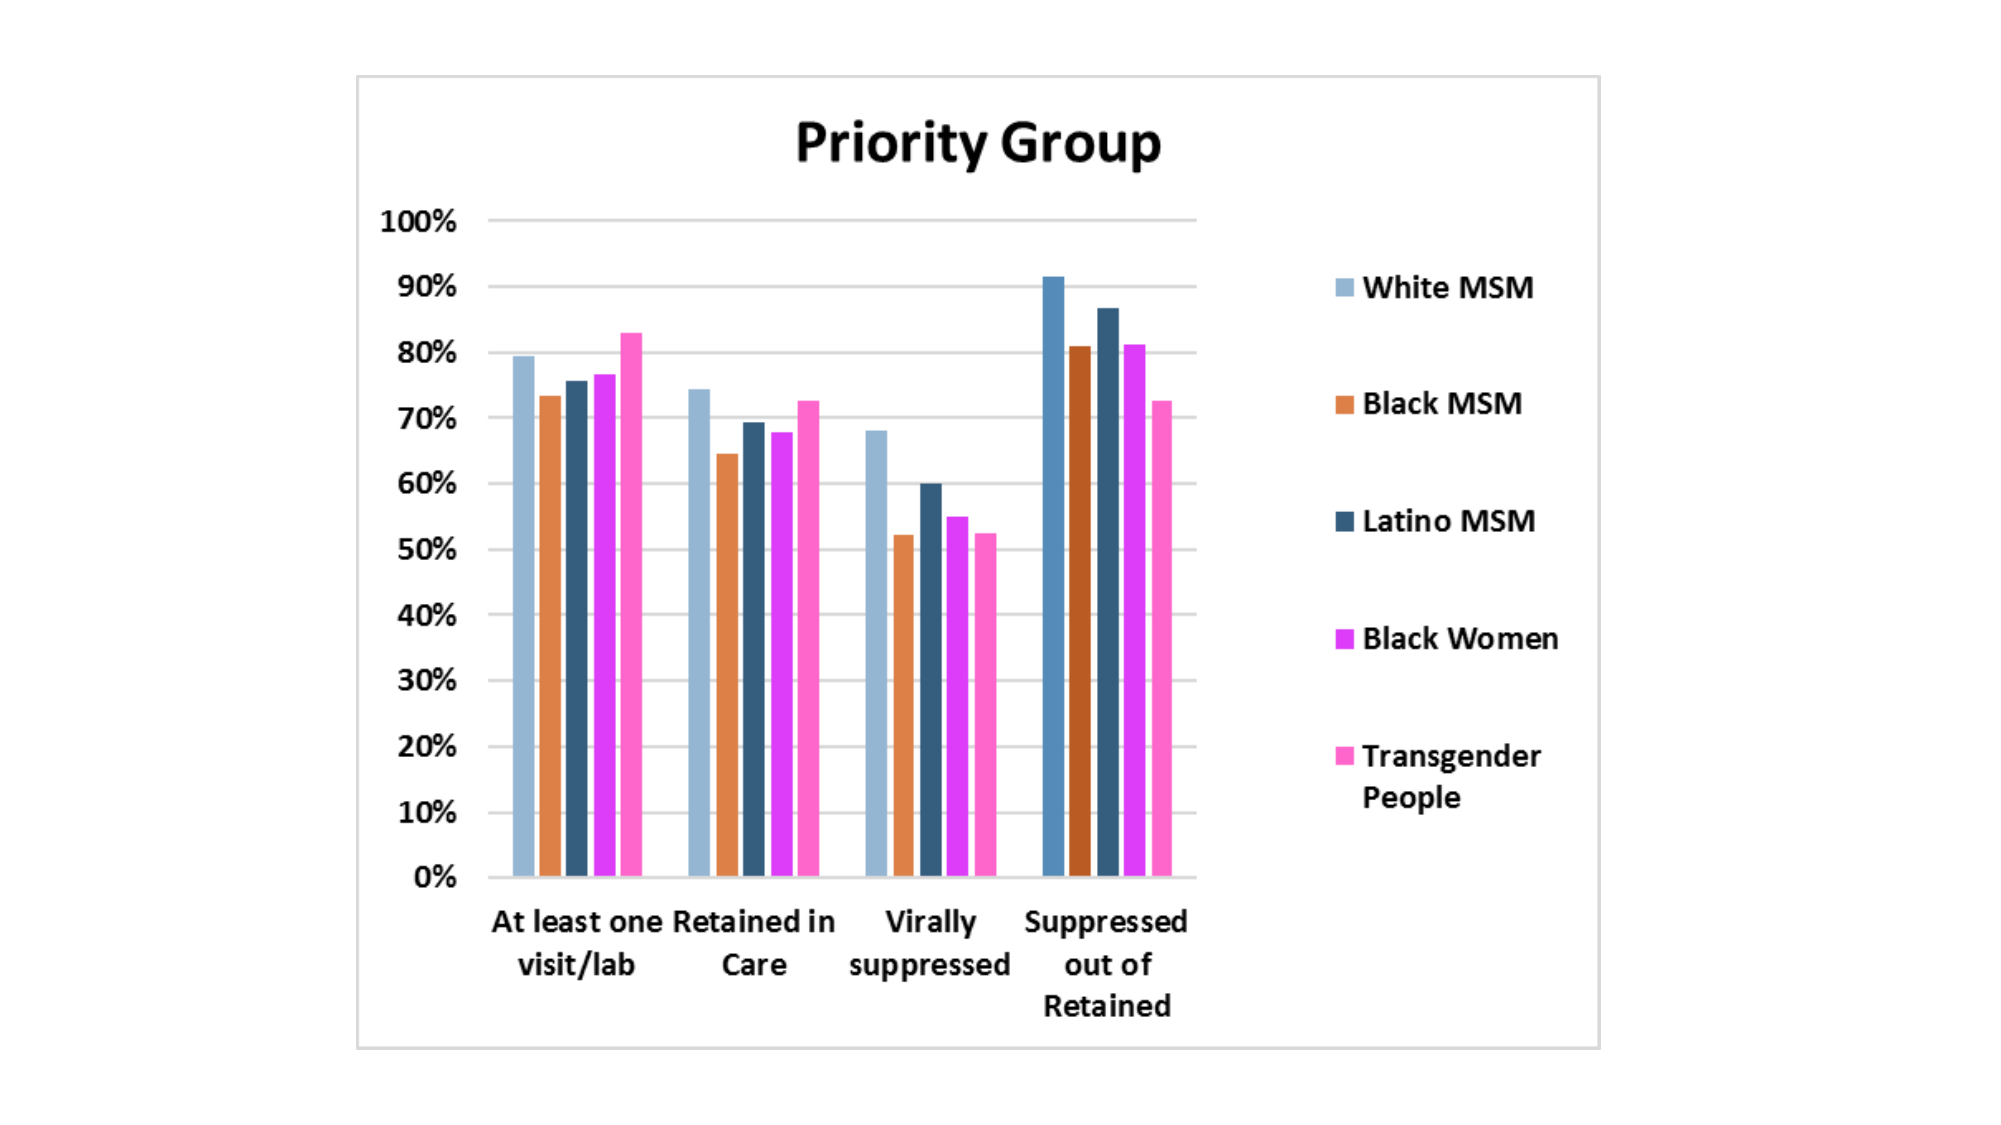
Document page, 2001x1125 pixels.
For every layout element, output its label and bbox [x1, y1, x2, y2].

picture [356, 74, 1602, 1050]
